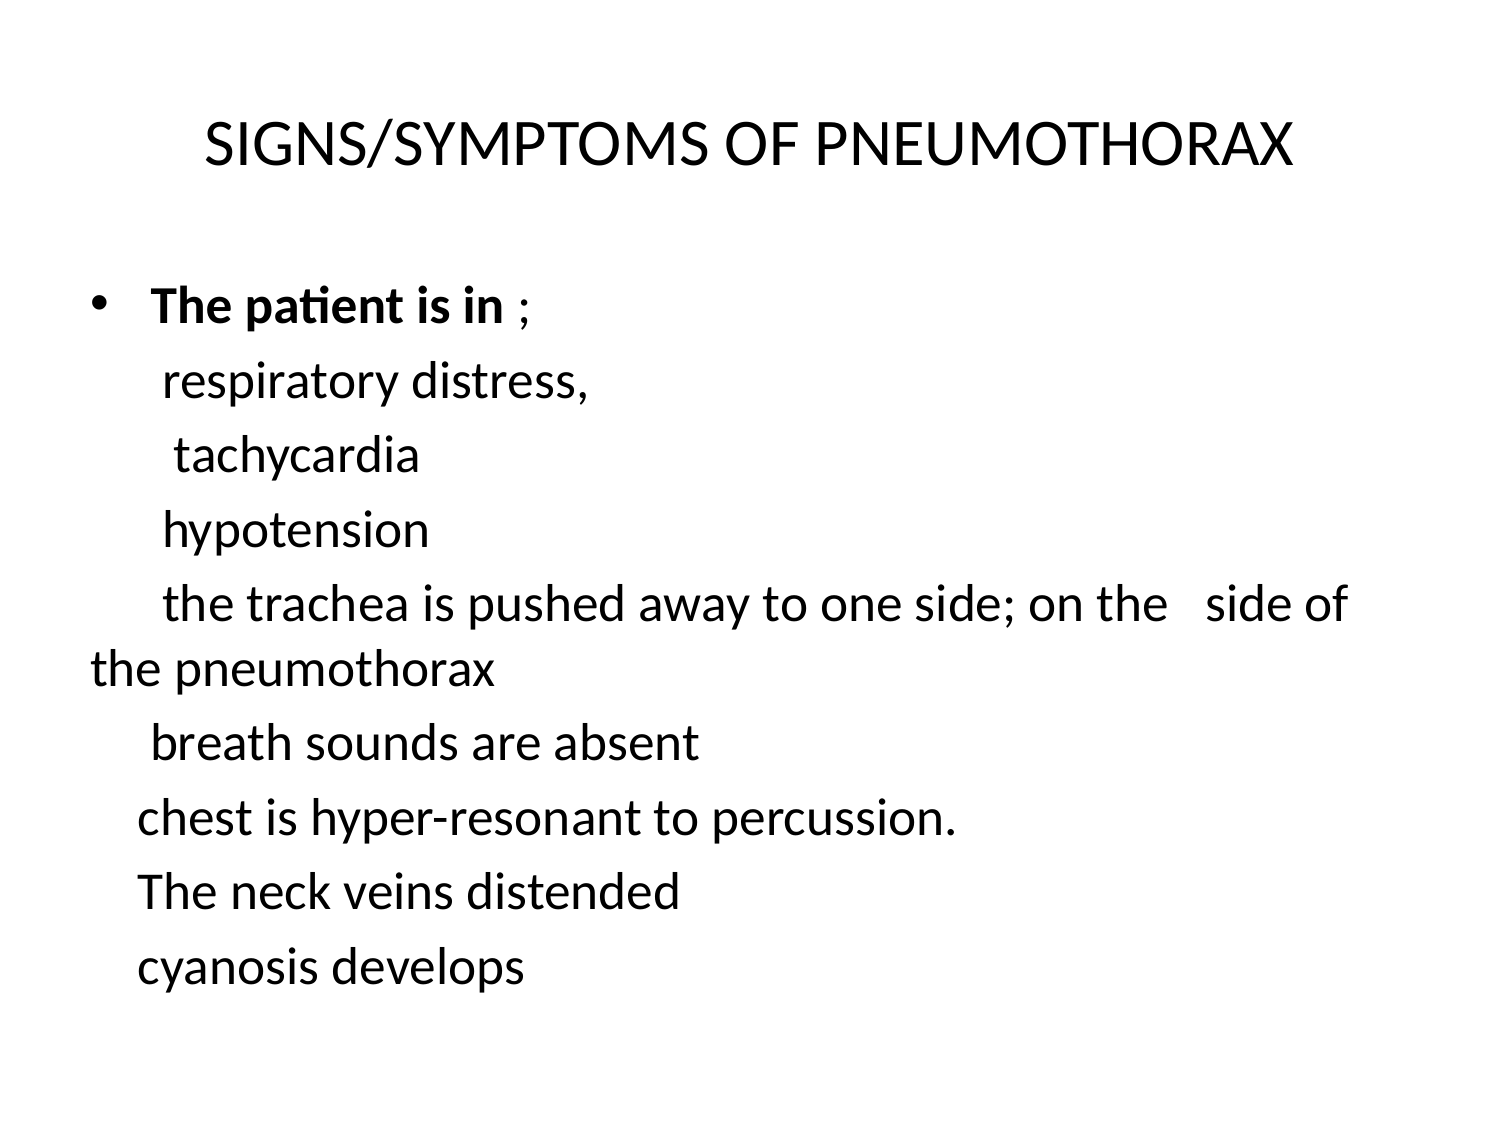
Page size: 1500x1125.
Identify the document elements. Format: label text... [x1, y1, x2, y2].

title SIGNS/SYMPTOMS OF PNEUMOTHORAX [75, 45, 1425, 233]
list The patient is in ; respiratory distress, tachycardia hypotension the trachea is pushed away to one side; on the side of the pneumothorax breath sounds are absent chest is hyper-resonant to percussion. The neck veins distended cyanosis develops [75, 262, 1425, 1005]
